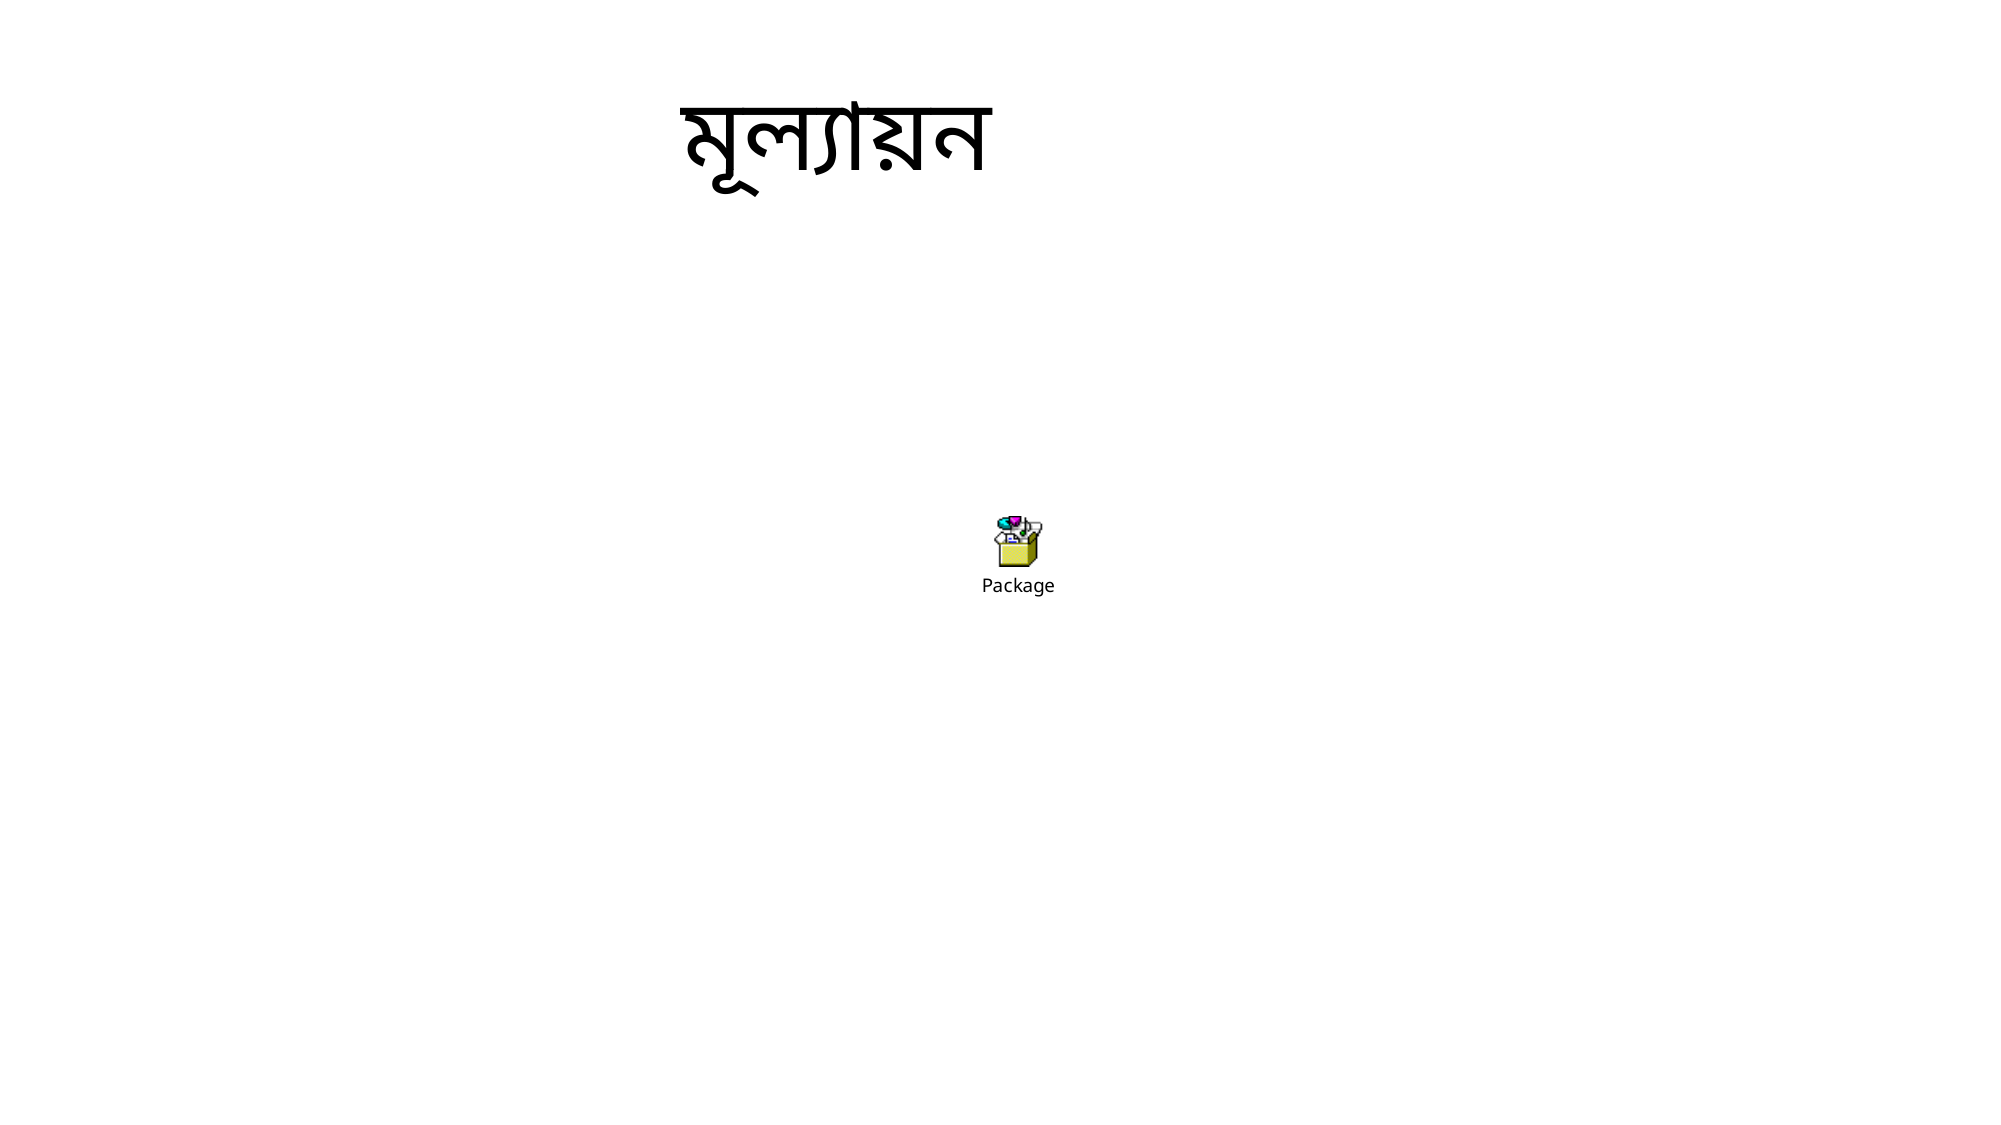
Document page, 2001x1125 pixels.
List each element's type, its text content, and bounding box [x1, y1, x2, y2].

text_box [943, 516, 1094, 643]
text_box মূল্যায়ন [667, 62, 1221, 198]
